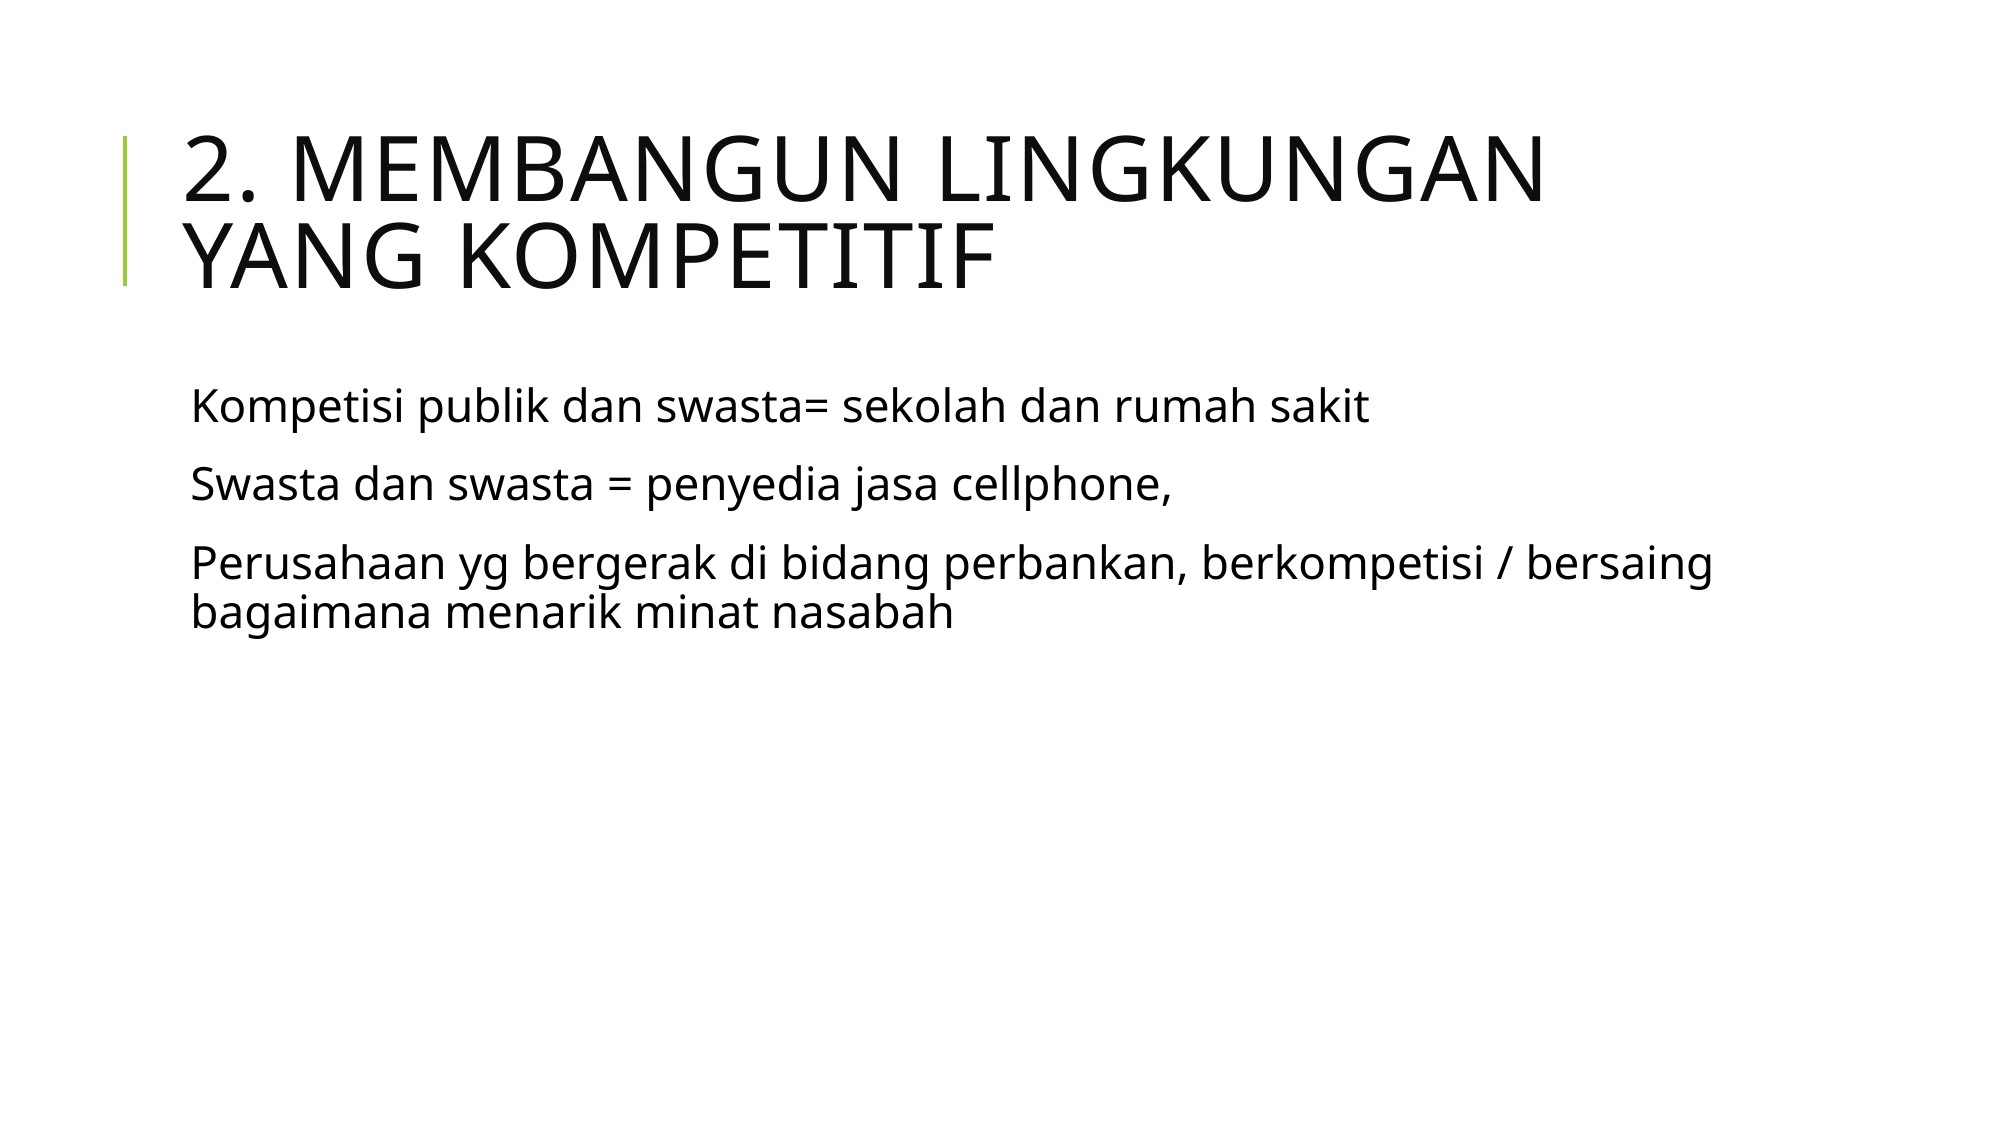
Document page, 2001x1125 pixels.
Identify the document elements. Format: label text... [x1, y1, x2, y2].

title 2. Membangun lingkungan yang kompetitif [168, 96, 1763, 342]
list Kompetisi publik dan swasta= sekolah dan rumah sakit Swasta dan swasta = penyedia jasa cellphone, Perusahaan yg bergerak di bidang perbankan, berkompetisi / bersaing bagaimana menarik minat nasabah [168, 375, 1763, 1035]
